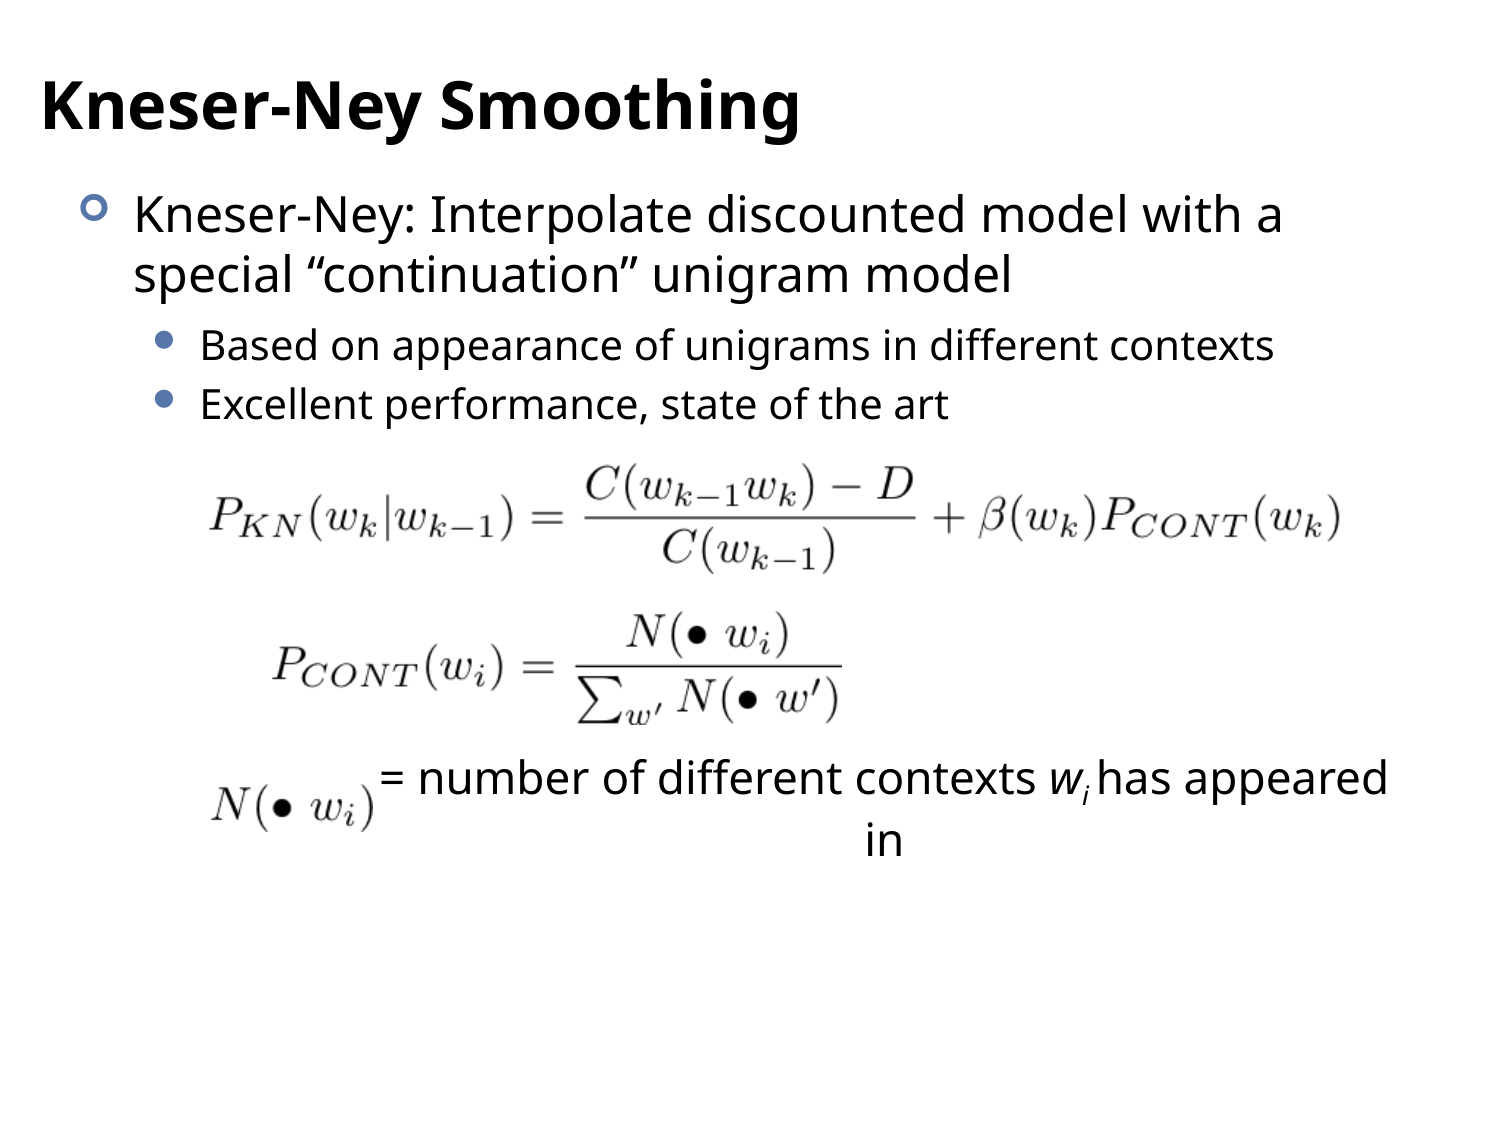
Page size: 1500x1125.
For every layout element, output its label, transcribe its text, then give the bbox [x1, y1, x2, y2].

list Kneser-Ney: Interpolate discounted model with a special “continuation” unigram model Based on appearance of unigrams in different contexts Excellent performance, state of the art [62, 174, 1451, 1013]
picture [209, 462, 1341, 575]
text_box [210, 774, 1413, 840]
title Kneser-Ney Smoothing [24, 18, 1451, 188]
picture [272, 610, 842, 725]
